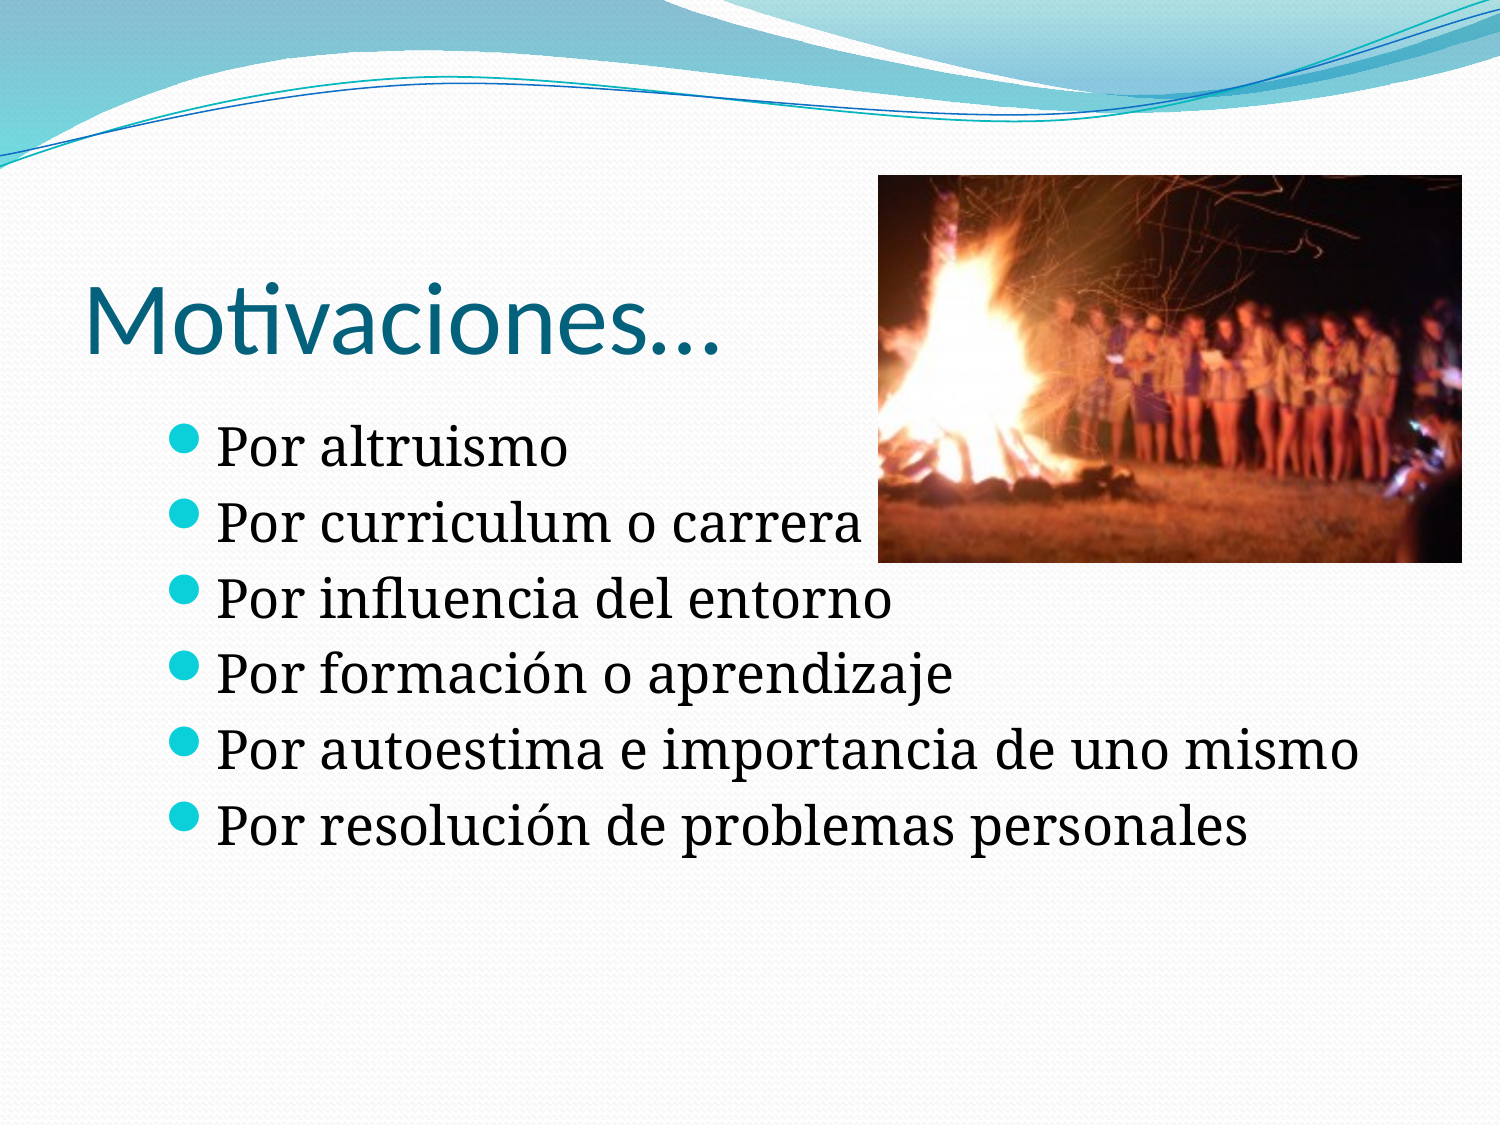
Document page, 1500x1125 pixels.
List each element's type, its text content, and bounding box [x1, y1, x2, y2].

picture [878, 175, 1463, 563]
list Por altruismo Por curriculum o carrera Por influencia del entorno Por formación o aprendizaje Por autoestima e importancia de uno mismo Por resolución de problemas personales [150, 404, 1500, 1125]
title Motivaciones… [82, 187, 871, 375]
